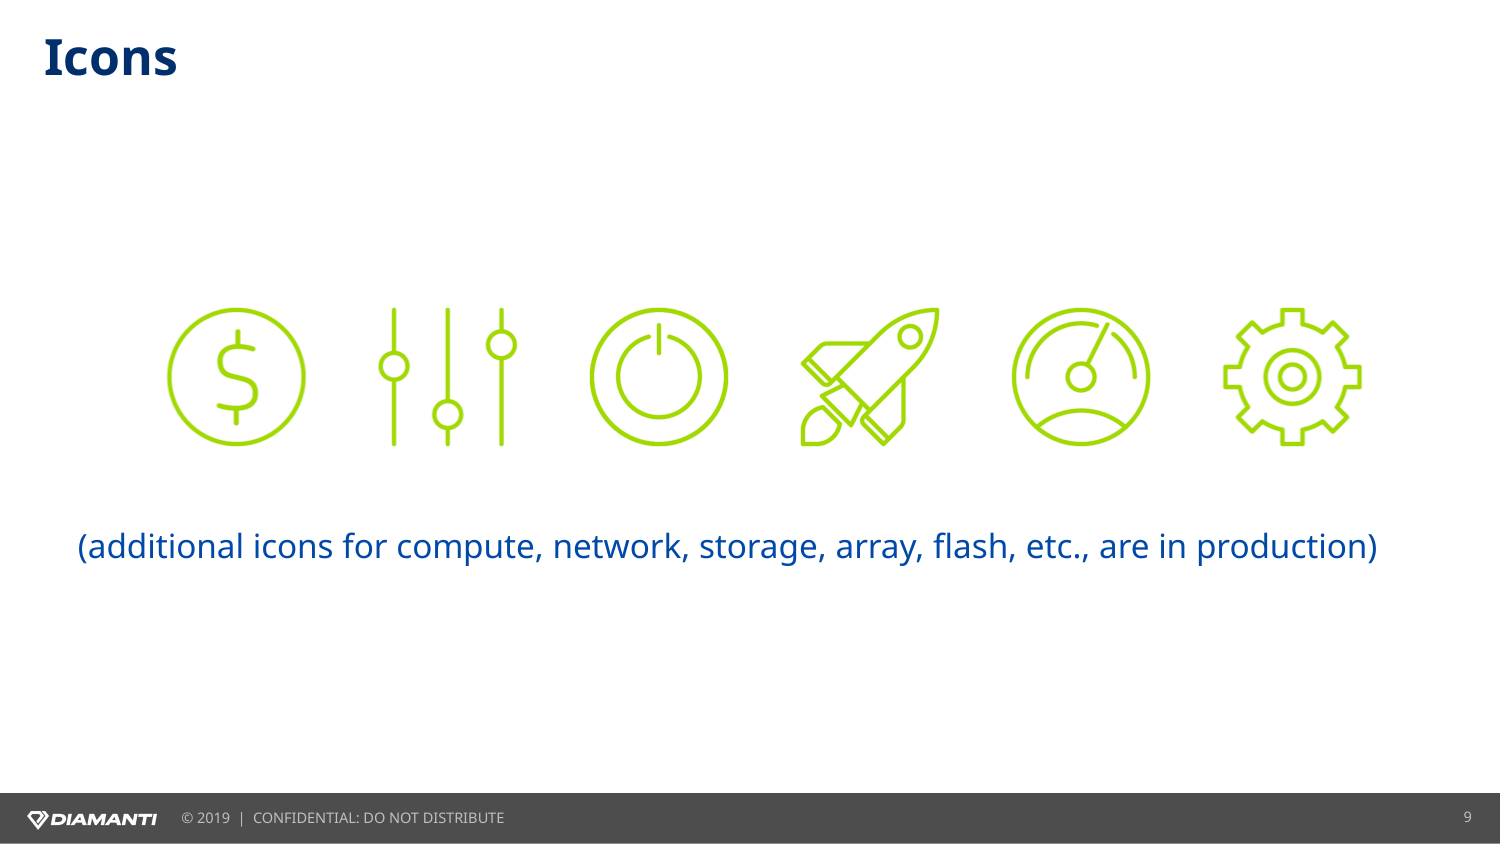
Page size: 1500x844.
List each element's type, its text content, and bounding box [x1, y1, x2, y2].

picture [27, 811, 157, 830]
text_box (additional icons for compute, network, storage, array, flash, etc., are in production) [63, 517, 1395, 573]
picture [1006, 301, 1157, 452]
picture [794, 301, 946, 452]
picture [161, 301, 312, 452]
picture [372, 301, 523, 452]
picture [583, 301, 734, 452]
picture [1217, 301, 1368, 452]
title Icons [29, 22, 1395, 96]
